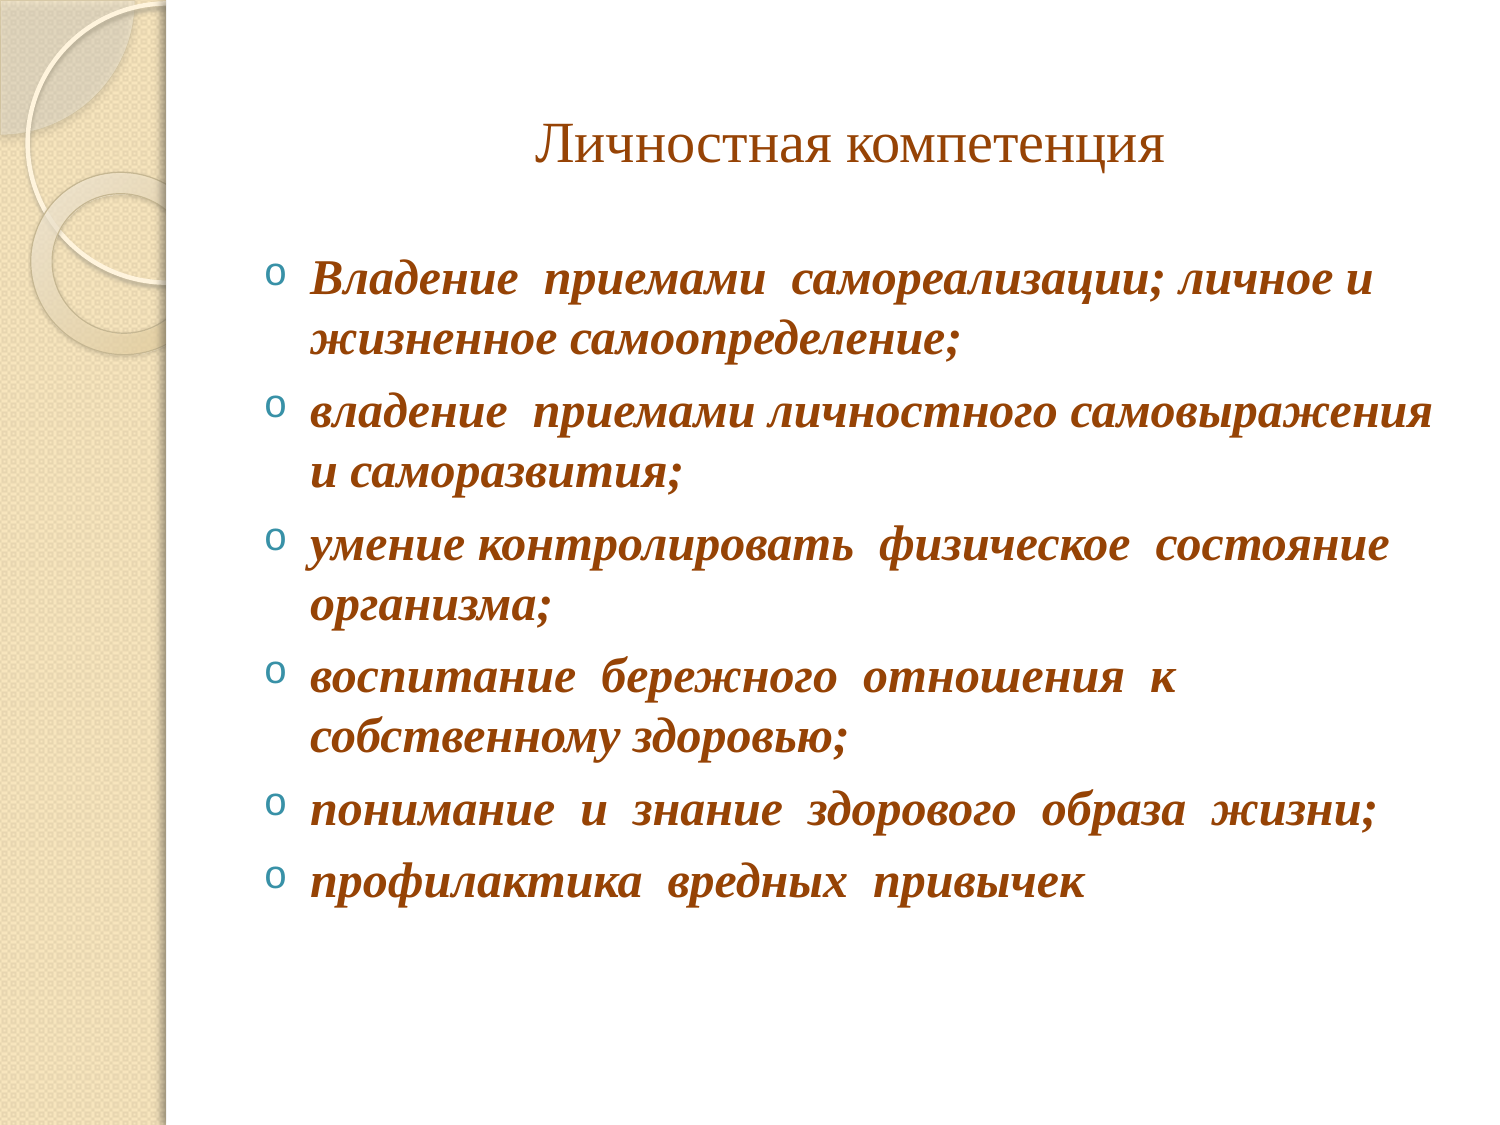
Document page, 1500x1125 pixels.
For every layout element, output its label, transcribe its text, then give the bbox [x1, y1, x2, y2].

list Владение приемами самореализации; личное и жизненное самоопределение; владение приемами личностного самовыражения и саморазвития; умение контролировать физическое состояние организма; воспитание бережного отношения к собственному здоровью; понимание и знание здорового образа жизни; профилактика вредных привычек [235, 237, 1466, 1025]
title Личностная компетенция [235, 45, 1466, 233]
